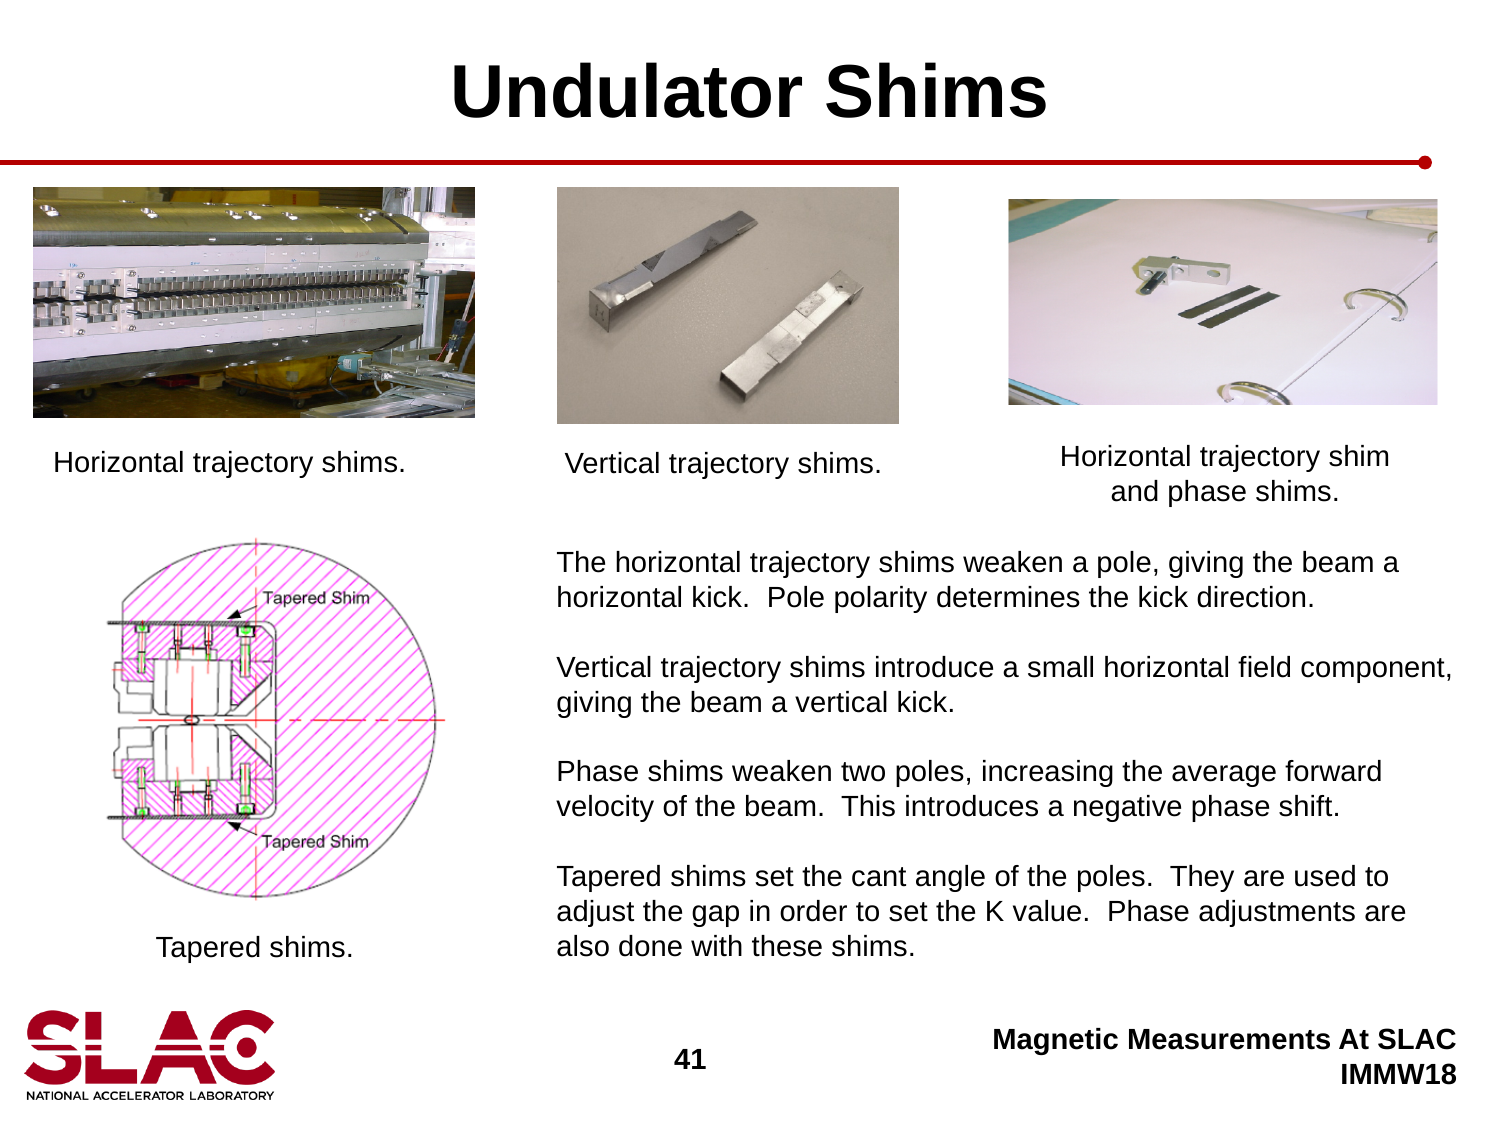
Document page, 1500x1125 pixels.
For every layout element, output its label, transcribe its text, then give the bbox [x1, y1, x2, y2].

picture [987, 184, 1461, 421]
text_box Vertical trajectory shims. [549, 437, 898, 488]
text_box Tapered shims. [140, 921, 370, 971]
footer Magnetic Measurements At SLAC IMMW18 [824, 1012, 1473, 1091]
picture [15, 173, 489, 432]
text_box Horizontal trajectory shim and phase shims. [1045, 430, 1406, 516]
picture [63, 533, 478, 903]
picture [557, 187, 900, 424]
picture [24, 1010, 275, 1100]
title Undulator Shims [74, 24, 1426, 151]
text_box Horizontal trajectory shims. [38, 439, 422, 486]
text_box The horizontal trajectory shims weaken a pole, giving the beam a horizontal kick. Pole polarity determines the kick direction. Vertical trajectory shims introduce a small horizontal field component, giving the beam a vertical kick. Phase shims weaken two poles, increasing the average forward velocity of the beam. This introduces a negative phase shift. Tapered shims set the cant angle of the poles. They are used to adjust the gap in order to set the K value. Phase adjustments are also done with these shims. [541, 535, 1470, 970]
